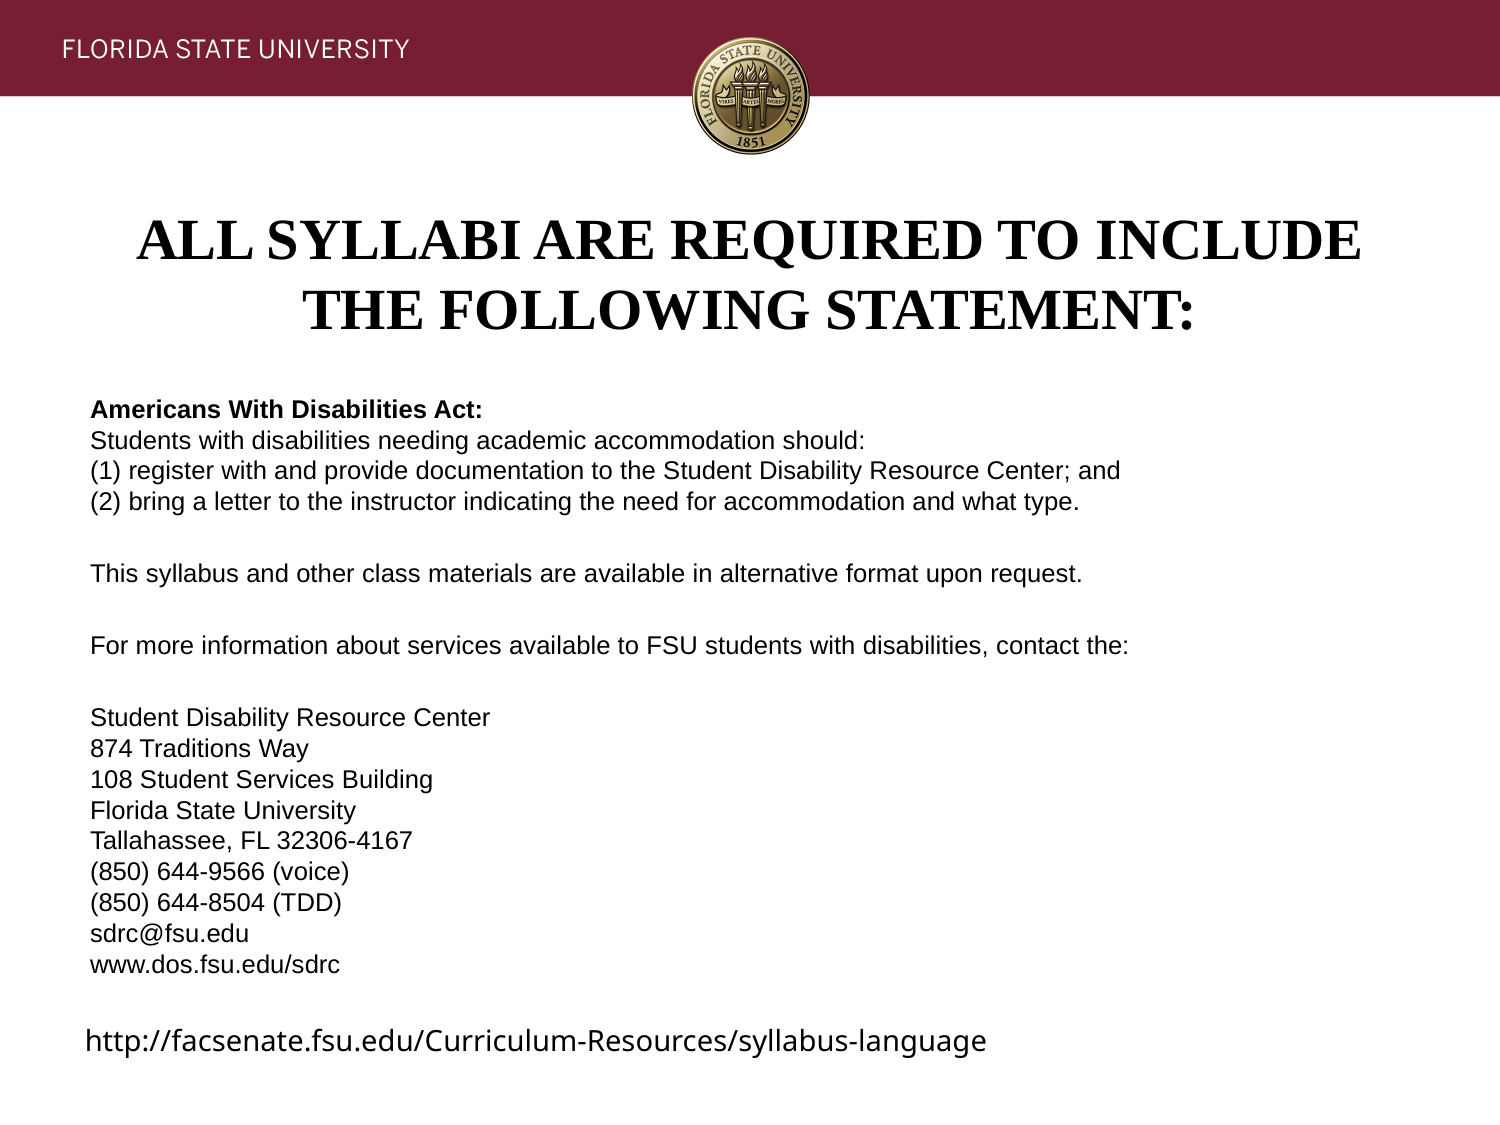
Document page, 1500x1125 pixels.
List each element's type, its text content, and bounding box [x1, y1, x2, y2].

picture [0, 0, 1500, 1125]
list Americans With Disabilities Act: Students with disabilities needing academic accommodation should: (1) register with and provide documentation to the Student Disability Resource Center; and (2) bring a letter to the instructor indicating the need for accommodation and what type. This syllabus and other class materials are available in alternative format upon request. For more information about services available to FSU students with disabilities, contact the: Student Disability Resource Center 874 Traditions Way 108 Student Services Building Florida State University Tallahassee, FL 32306-4167 (850) 644-9566 (voice) (850) 644-8504 (TDD) sdrc@fsu.edu www.dos.fsu.edu/sdrc [75, 385, 1425, 992]
text_box http://facsenate.fsu.edu/Curriculum-Resources/syllabus-language [69, 1014, 1113, 1065]
title ALL SYLLABI ARE REQUIRED TO INCLUDE THE FOLLOWING STATEMENT: [75, 191, 1425, 351]
